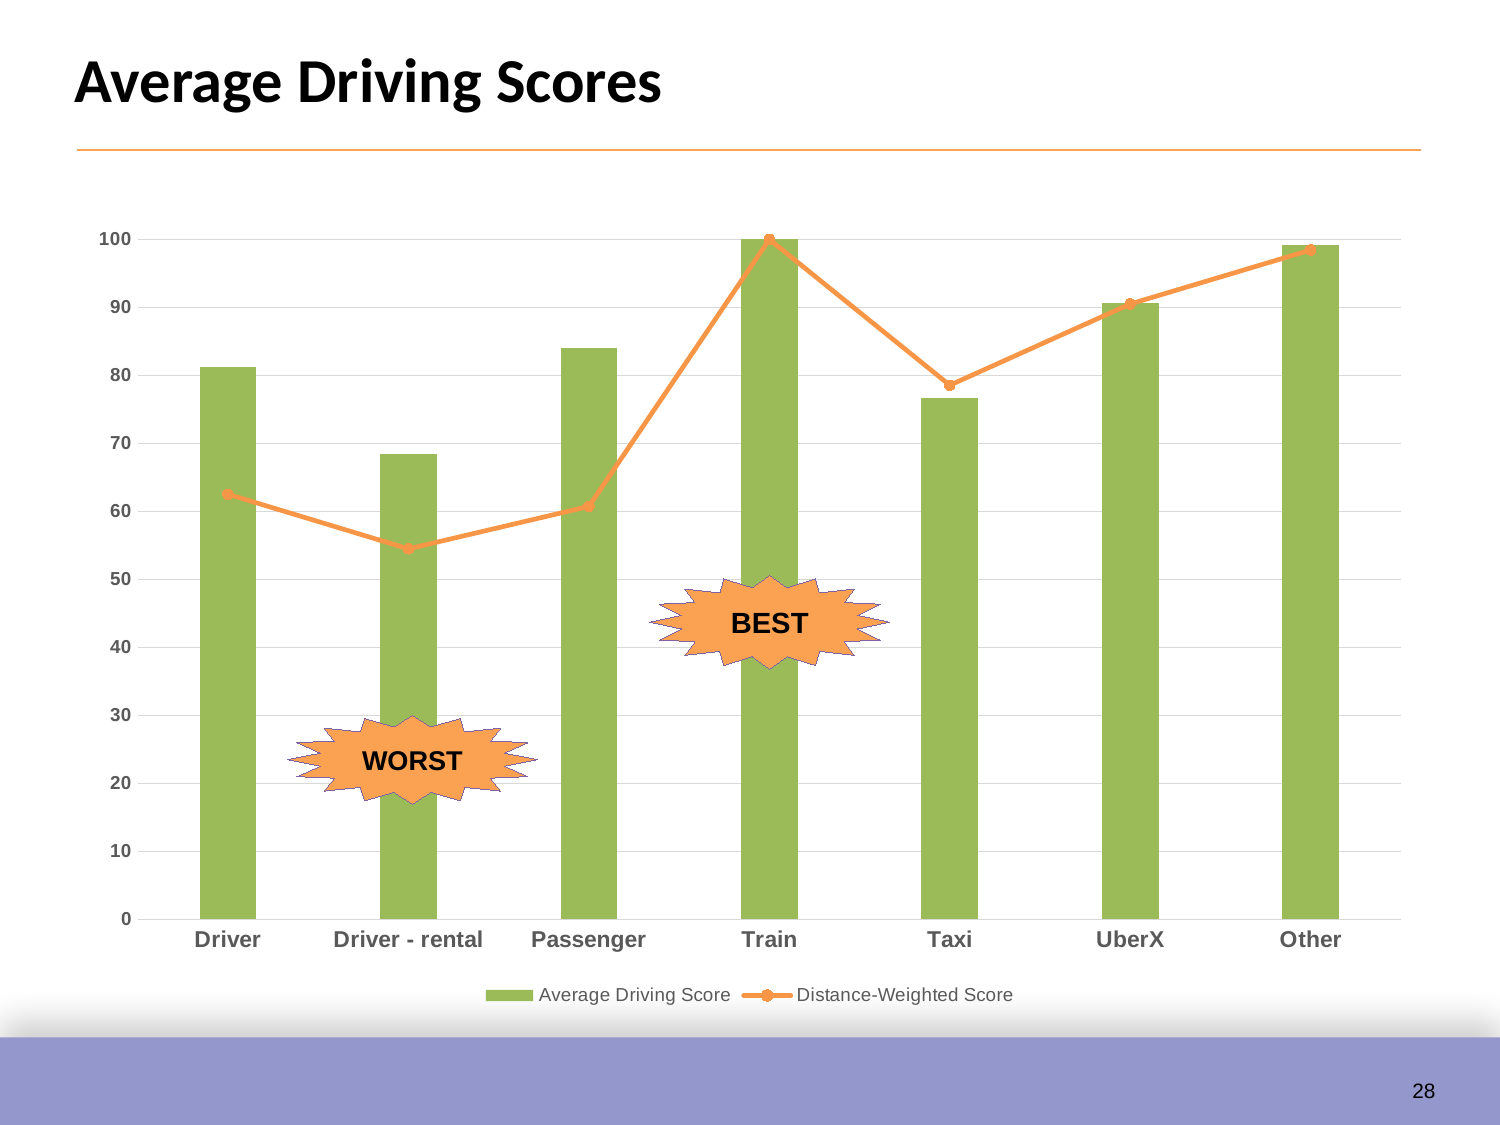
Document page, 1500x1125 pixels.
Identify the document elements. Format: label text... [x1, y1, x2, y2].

title Average Driving Scores [59, 32, 1432, 124]
chart [71, 212, 1429, 1013]
